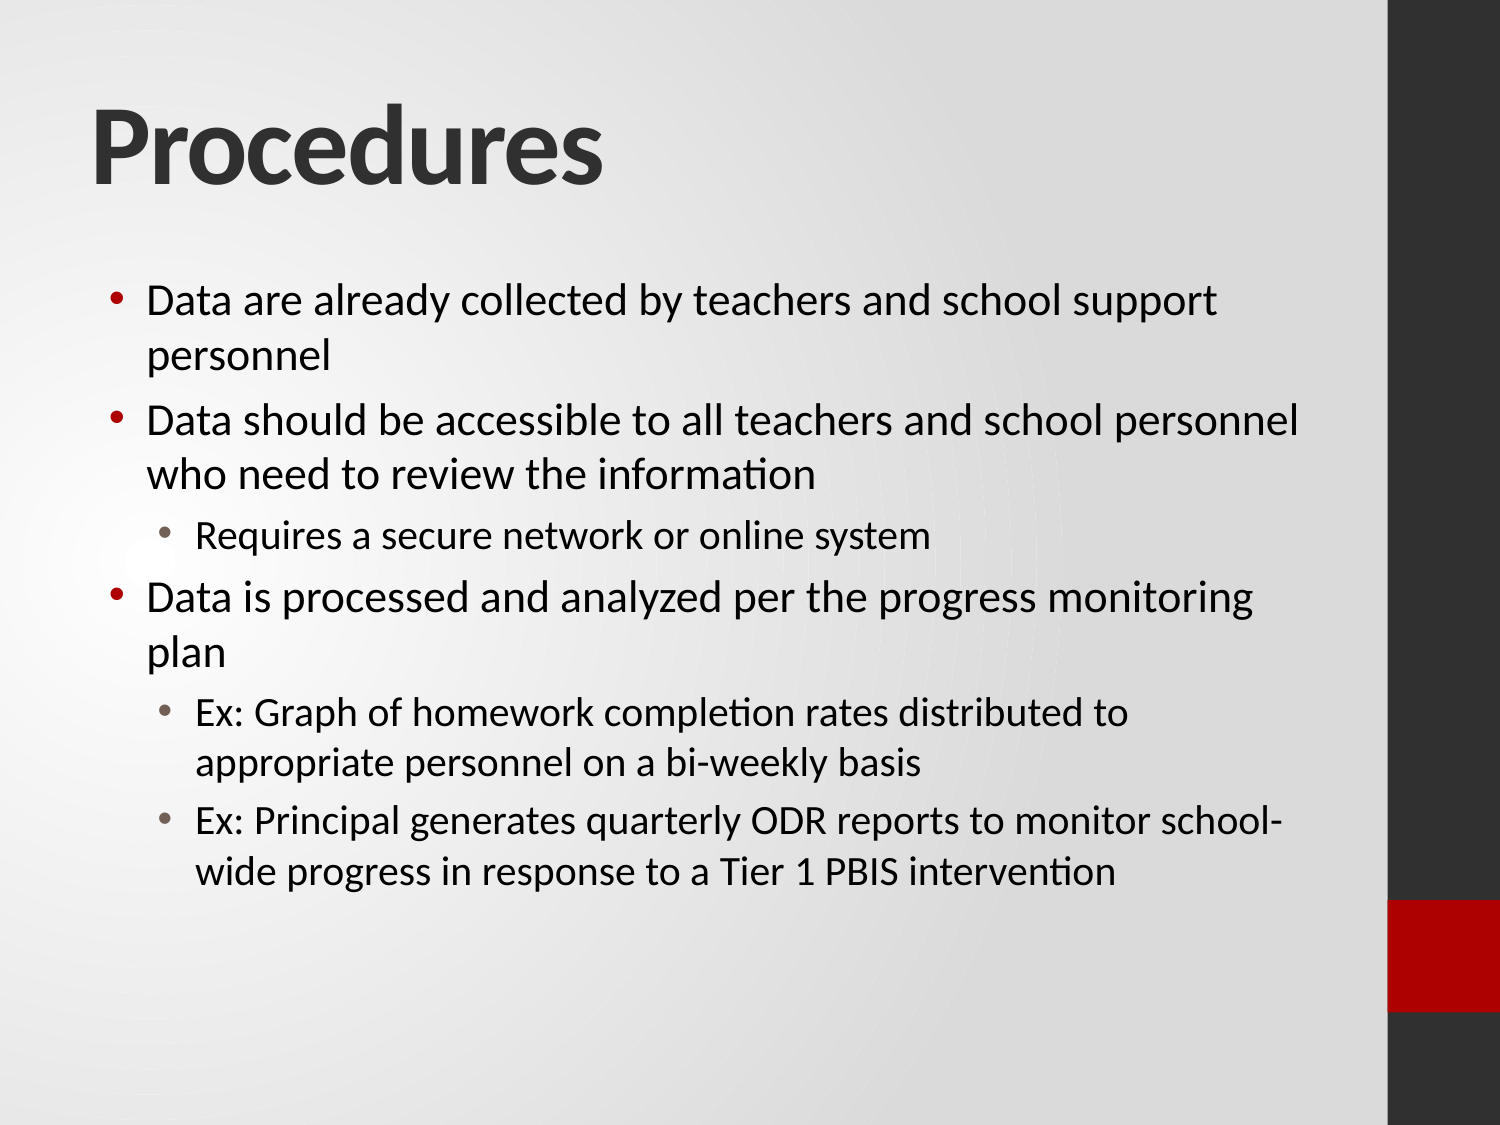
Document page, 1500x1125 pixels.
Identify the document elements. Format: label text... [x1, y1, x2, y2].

title Procedures [75, 45, 1388, 233]
list Data are already collected by teachers and school support personnel Data should be accessible to all teachers and school personnel who need to review the information Requires a secure network or online system Data is processed and analyzed per the progress monitoring plan Ex: Graph of homework completion rates distributed to appropriate personnel on a bi-weekly basis Ex: Principal generates quarterly ODR reports to monitor school-wide progress in response to a Tier 1 PBIS intervention [75, 262, 1325, 1050]
